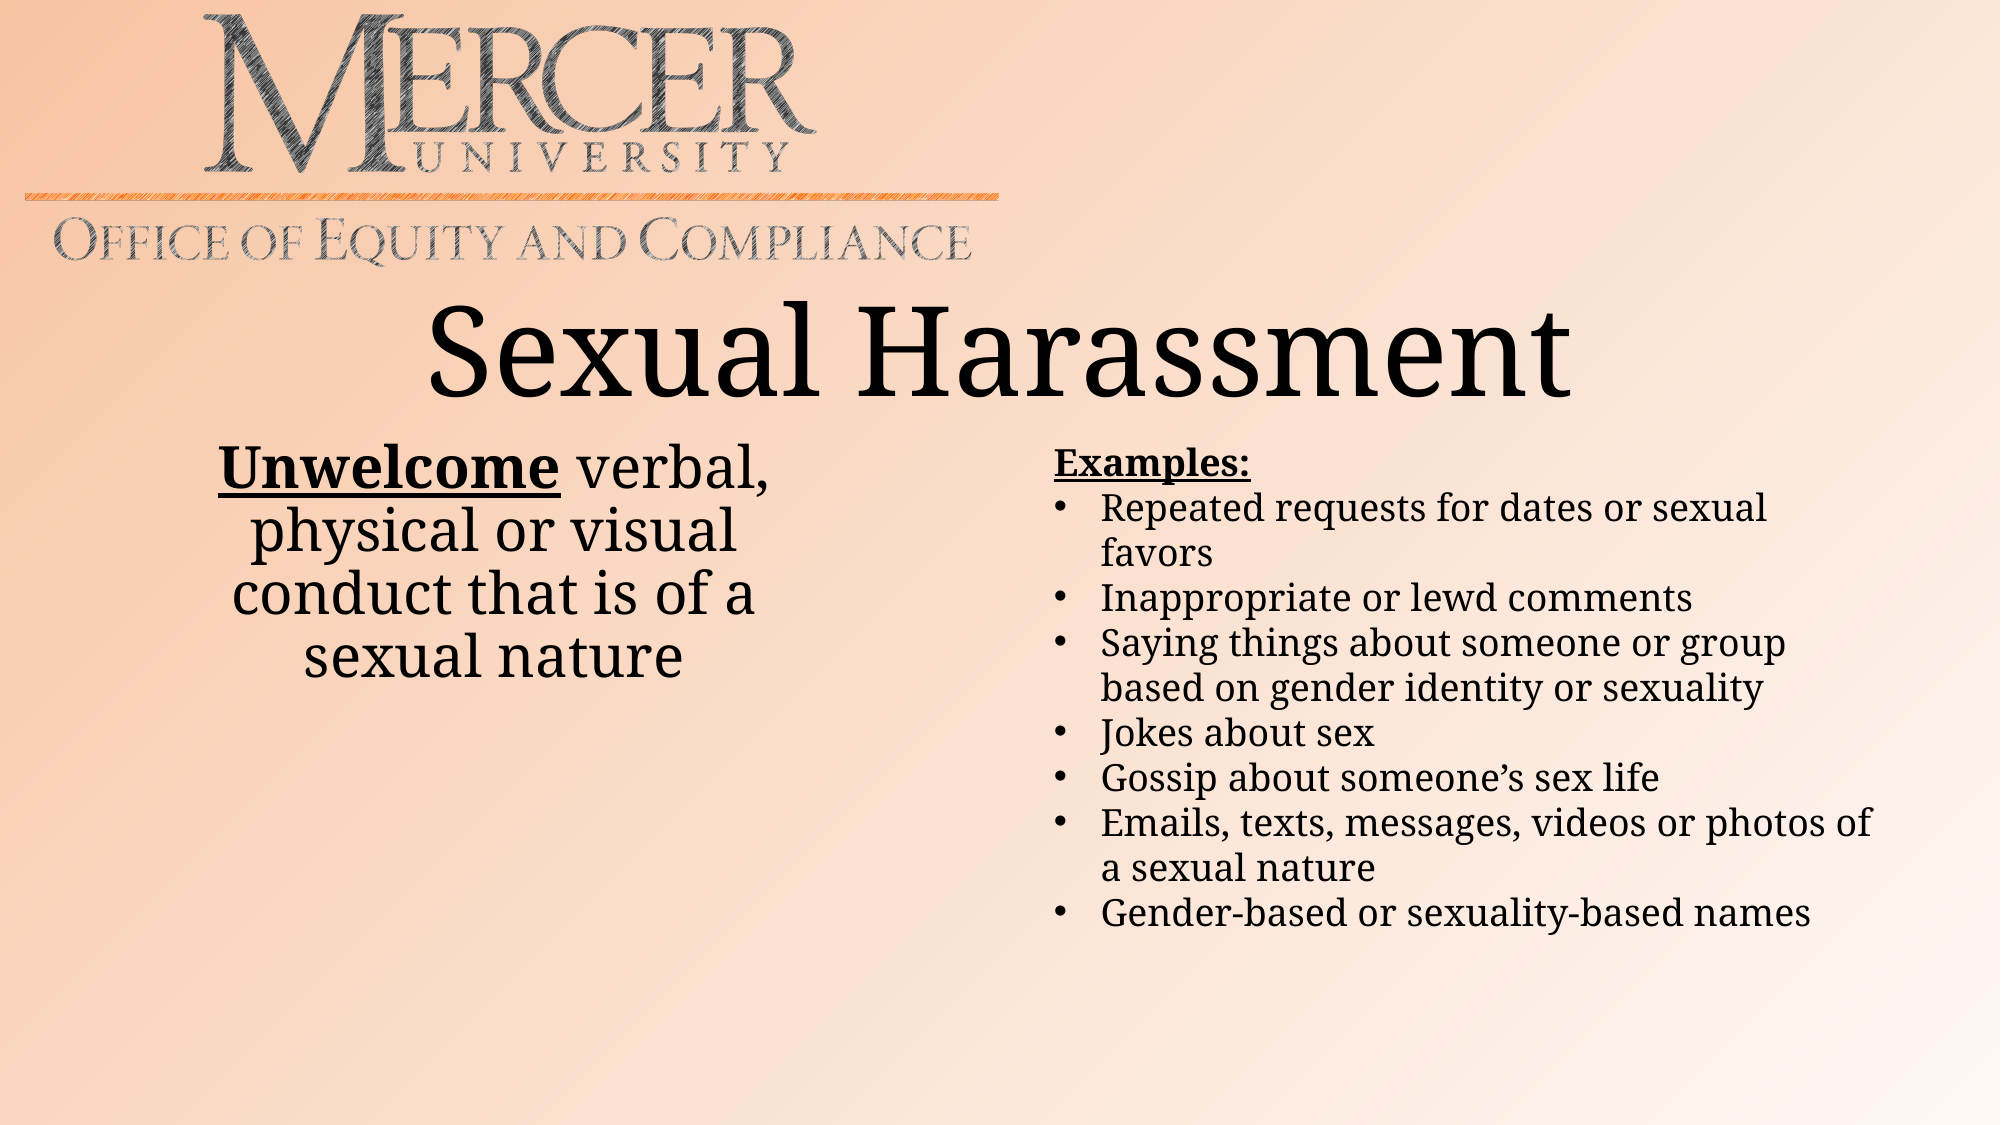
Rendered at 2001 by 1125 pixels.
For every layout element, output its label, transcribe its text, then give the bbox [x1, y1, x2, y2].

text_box Examples: Repeated requests for dates or sexual favors Inappropriate or lewd comments Saying things about someone or group based on gender identity or sexuality Jokes about sex Gossip about someone’s sex life Emails, texts, messages, videos or photos of a sexual nature Gender-based or sexuality-based names [1038, 431, 1888, 941]
picture [24, 14, 1000, 267]
title Sexual Harassment [295, 261, 1705, 432]
subtitle Unwelcome verbal, physical or visual conduct that is of a sexual nature [132, 431, 856, 788]
